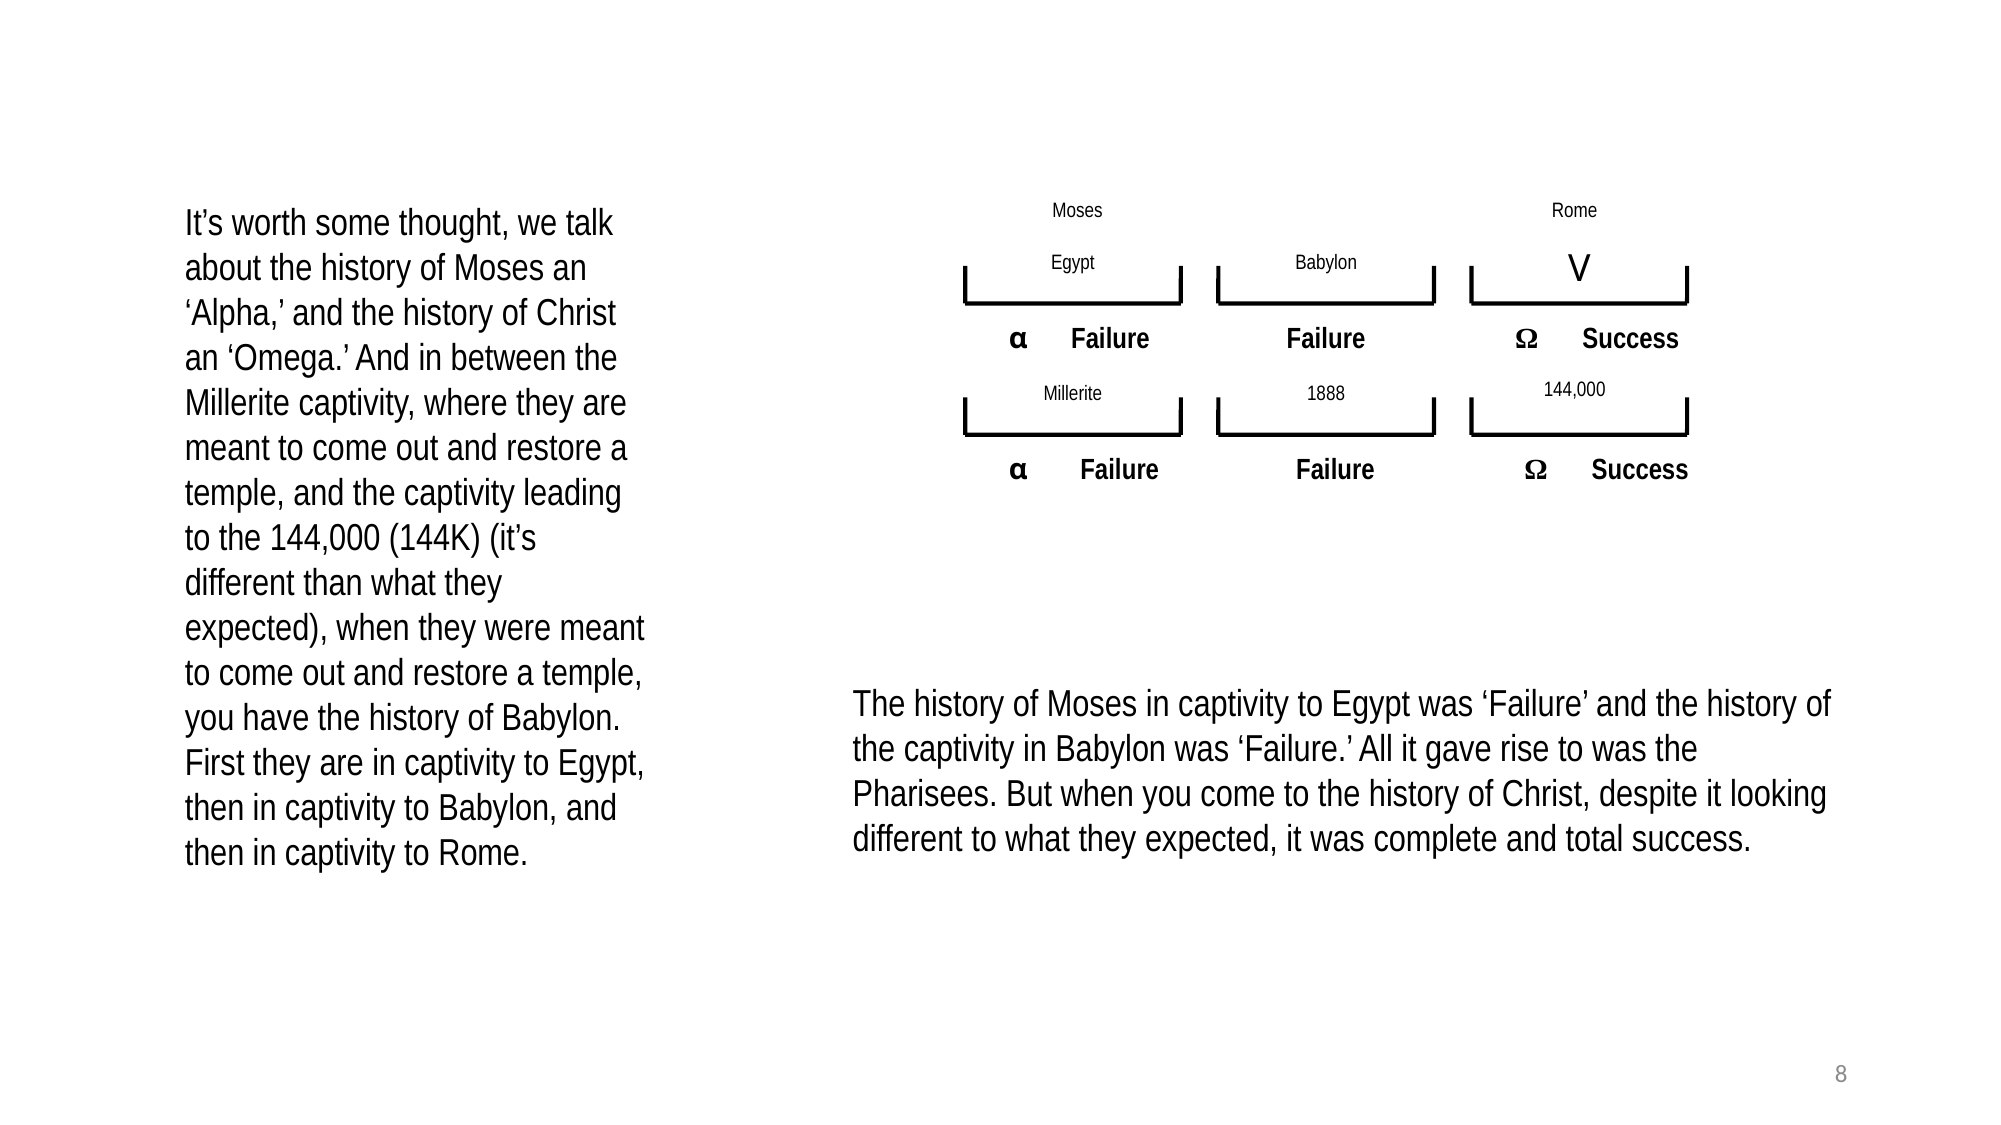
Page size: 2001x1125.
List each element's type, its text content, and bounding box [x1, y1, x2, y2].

text_box Failure [1265, 312, 1387, 351]
text_box V [1523, 237, 1636, 290]
slide_number 8 [1412, 1042, 1863, 1103]
text_box Moses [1021, 191, 1134, 229]
text_box Millerite [1016, 373, 1130, 421]
text_box Ω [1508, 312, 1558, 351]
text_box Failure [1274, 444, 1397, 482]
text_box Failure [1049, 312, 1172, 351]
text_box α [1002, 444, 1052, 482]
text_box α [1002, 312, 1049, 351]
text_box Failure [1058, 444, 1181, 482]
text_box Egypt [1016, 242, 1130, 290]
text_box 1888 [1269, 373, 1383, 421]
text_box The history of Moses in captivity to Egypt was ‘Failure’ and the history of the captivity in Babylon was ‘Failure.’ All it gave rise to was the Pharisees. But when you come to the history of Christ, despite it looking different to what they expected, it was complete and total success. [837, 671, 1850, 867]
text_box Babylon [1269, 242, 1383, 290]
text_box Ω [1518, 444, 1568, 482]
text_box Success [1583, 444, 1697, 482]
text_box Success [1574, 312, 1688, 351]
text_box [955, 190, 1716, 510]
text_box Rome [1518, 191, 1631, 229]
text_box 144,000 [1518, 369, 1631, 416]
text_box It’s worth some thought, we talk about the history of Moses an ‘Alpha,’ and the history of Christ an ‘Omega.’ And in between the Millerite captivity, where they are meant to come out and restore a temple, and the captivity leading to the 144,000 (144K) (it’s different than what they expected), when they were meant to come out and restore a temple, you have the history of Babylon. First they are in captivity to Egypt, then in captivity to Babylon, and then in captivity to Rome. [170, 190, 665, 881]
